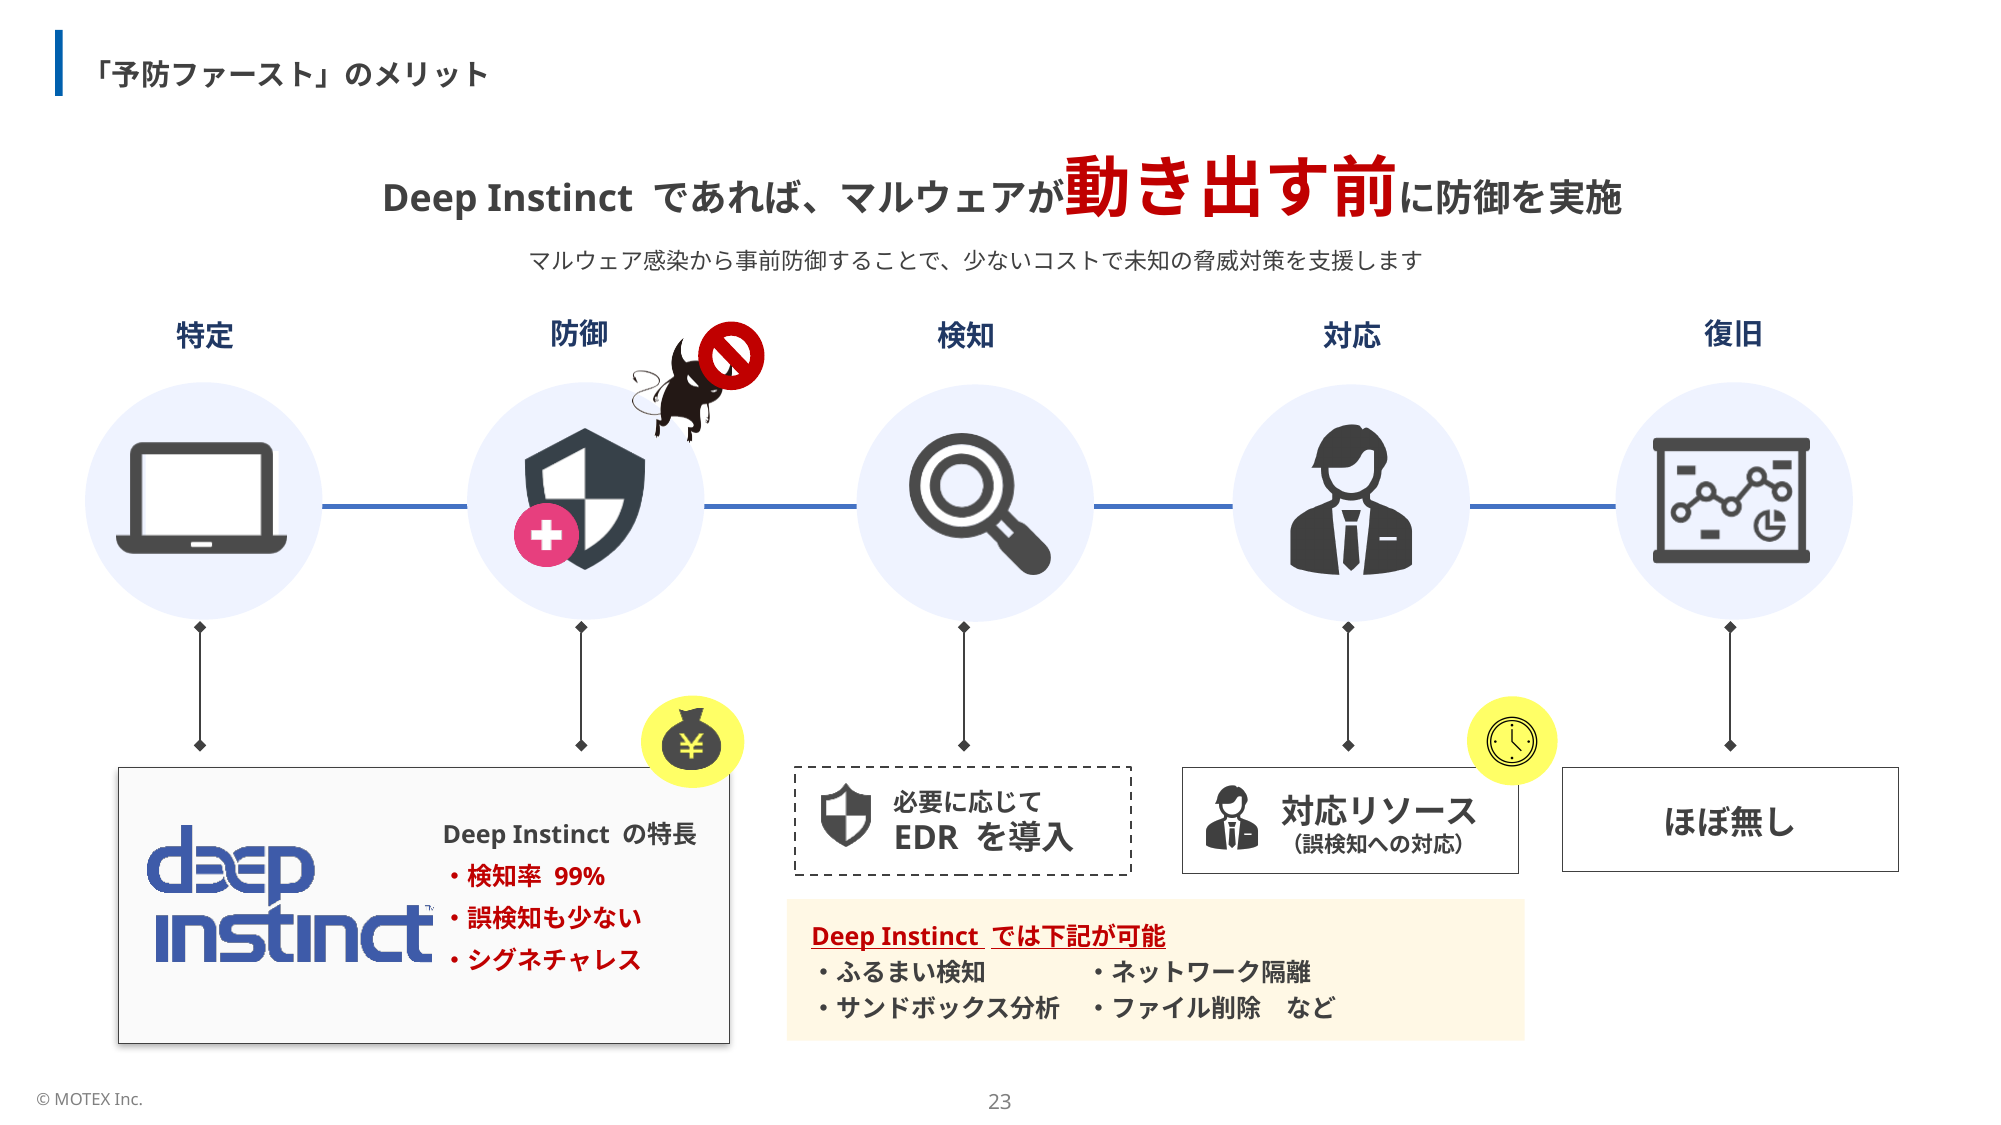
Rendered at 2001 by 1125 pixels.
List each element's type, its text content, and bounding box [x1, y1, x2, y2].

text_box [1615, 297, 1853, 620]
text_box [786, 898, 1526, 1042]
text_box 必要に応じて EDR を導入 [878, 779, 1091, 864]
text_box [1466, 696, 1558, 786]
text_box Deep Instinct であれば、マルウェアが動き出す前に防御を実施 [58, 146, 1947, 234]
text_box マルウェア感染から事前防御することで、少ないコストで未知の脅威対策を支援します [67, 242, 1885, 284]
text_box [117, 766, 730, 1045]
list 「予防ファースト」のメリット [67, 34, 1885, 96]
text_box ・ネットワーク隔離 ・ファイル削除 など [1071, 943, 1374, 1031]
picture [632, 338, 732, 443]
text_box [1562, 767, 1899, 872]
text_box Deep Instinct では下記が可能 ・ふるまい検知 ・サンドボックス分析 [796, 907, 1205, 1030]
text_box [467, 297, 705, 620]
picture [814, 783, 878, 847]
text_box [641, 695, 745, 788]
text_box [854, 299, 1094, 622]
picture [146, 824, 436, 963]
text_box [1232, 299, 1470, 622]
text_box [1182, 767, 1519, 874]
picture [1193, 778, 1271, 856]
text_box Deep Instinct の特長 ・検知率 99% ・誤検知も少ない ・シグネチャレス [427, 799, 730, 982]
text_box [794, 767, 1131, 876]
text_box [705, 321, 765, 391]
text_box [85, 299, 323, 620]
